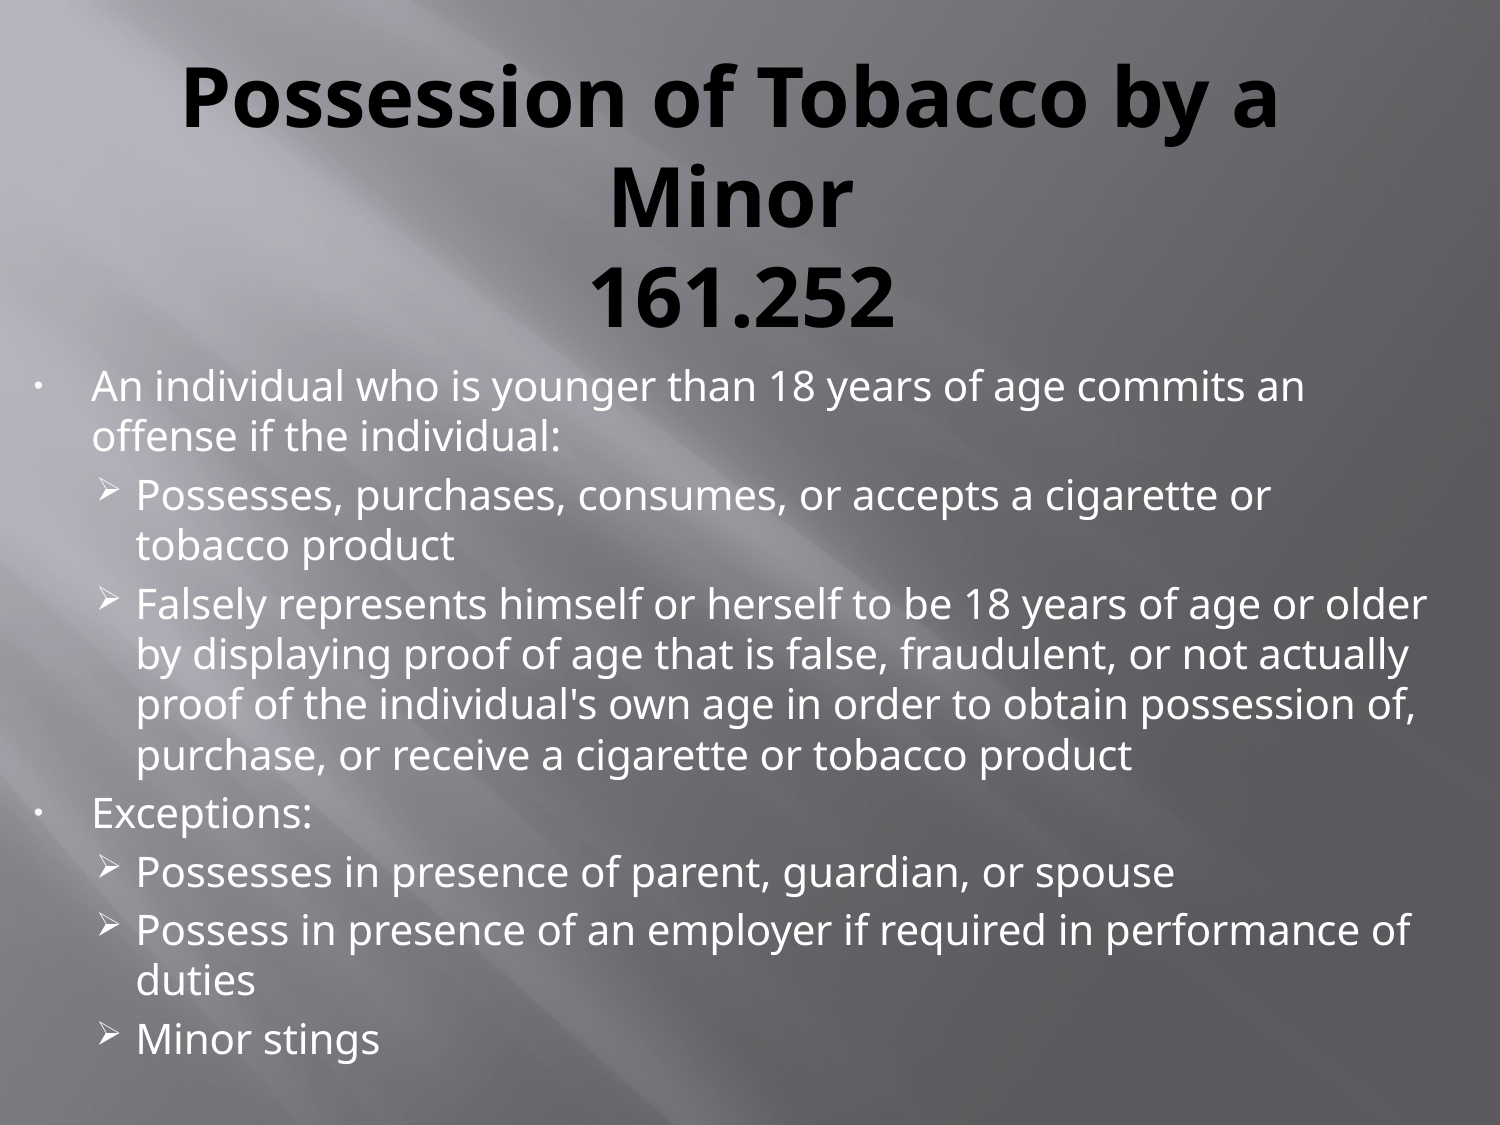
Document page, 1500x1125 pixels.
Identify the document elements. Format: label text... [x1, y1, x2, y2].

title Possession of Tobacco by a Minor 161.252 [37, 99, 1425, 288]
list An individual who is younger than 18 years of age commits an offense if the individual: Possesses, purchases, consumes, or accepts a cigarette or tobacco product Falsely represents himself or herself to be 18 years of age or older by displaying proof of age that is false, fraudulent, or not actually proof of the individual's own age in order to obtain possession of, purchase, or receive a cigarette or tobacco product Exceptions: Possesses in presence of parent, guardian, or spouse Possess in presence of an employer if required in performance of duties Minor stings [0, 352, 1450, 1125]
